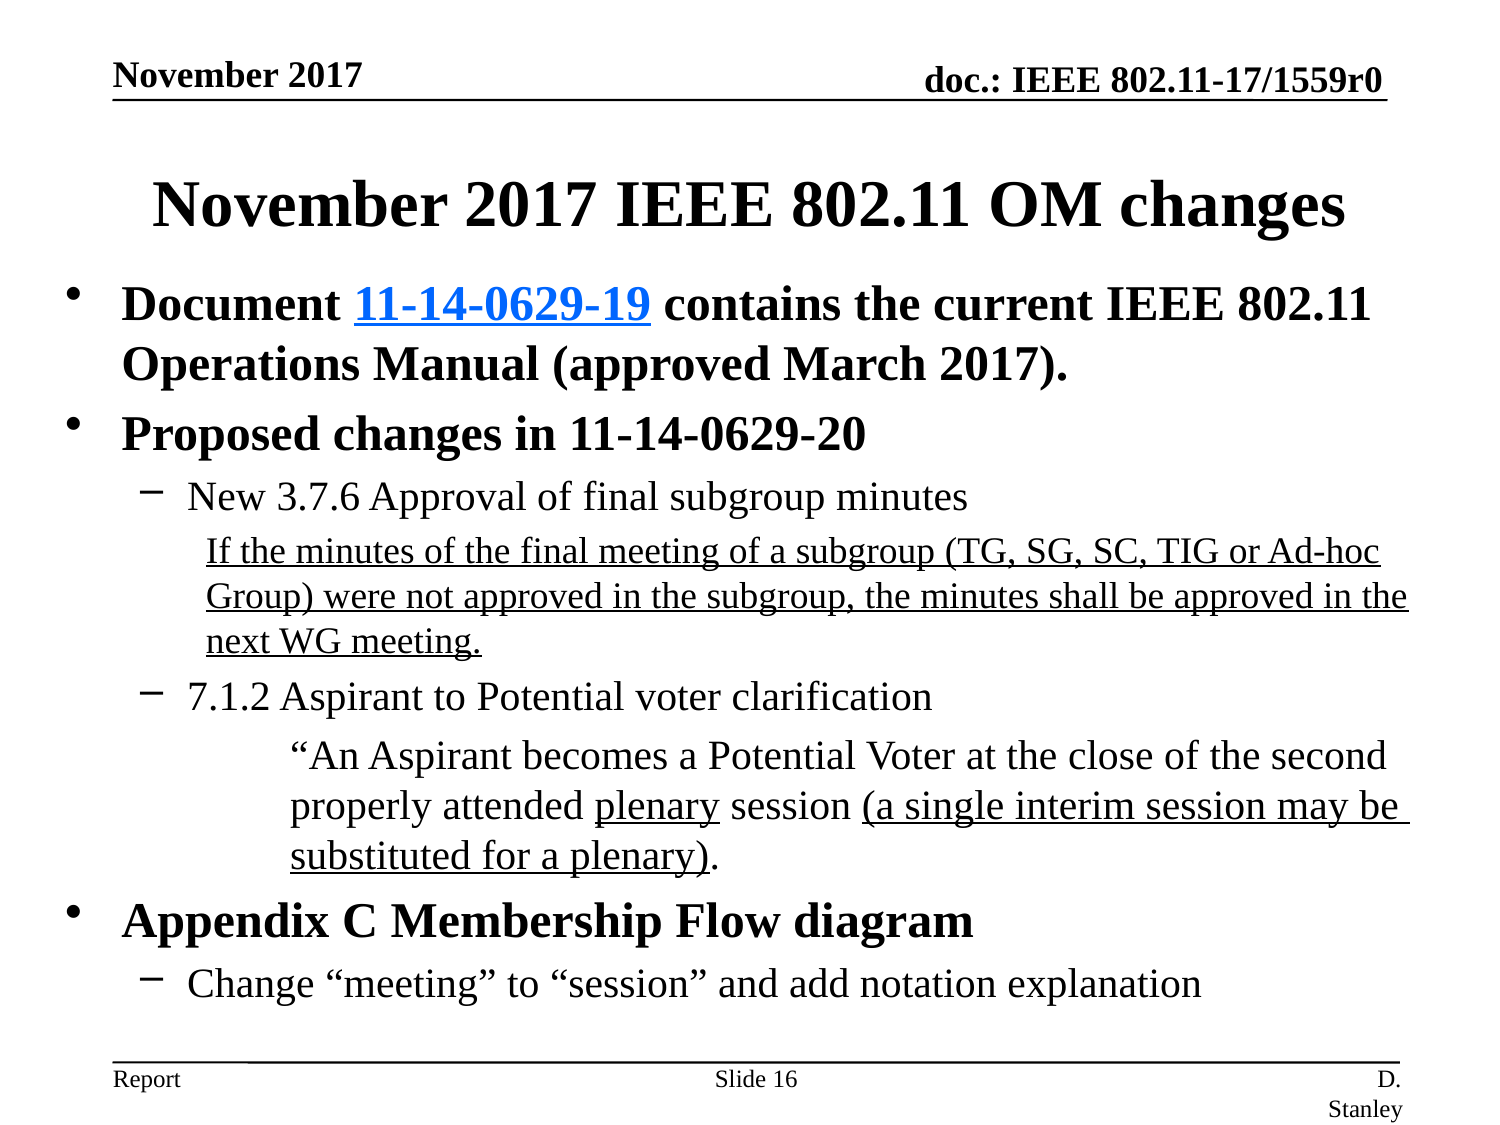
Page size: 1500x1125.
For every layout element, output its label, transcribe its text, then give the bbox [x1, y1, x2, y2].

title November 2017 IEEE 802.11 OM changes [112, 112, 1388, 262]
footer D. Stanley, HP Enterprise [1324, 1061, 1402, 1093]
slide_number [112, 49, 401, 96]
slide_number Slide 16 [712, 1061, 800, 1093]
list Document 11-14-0629-19 contains the current IEEE 802.11 Operations Manual (approved March 2017). Proposed changes in 11-14-0629-20 New 3.7.6 Approval of final subgroup minutes If the minutes of the final meeting of a subgroup (TG, SG, SC, TIG or Ad-hoc Group) were not approved in the subgroup, the minutes shall be approved in the next WG meeting. 7.1.2 Aspirant to Potential voter clarification “An Aspirant becomes a Potential Voter at the close of the second properly attended plenary session (a single interim session may be substituted for a plenary). Appendix C Membership Flow diagram Change “meeting” to “session” and add notation explanation [49, 262, 1426, 1038]
